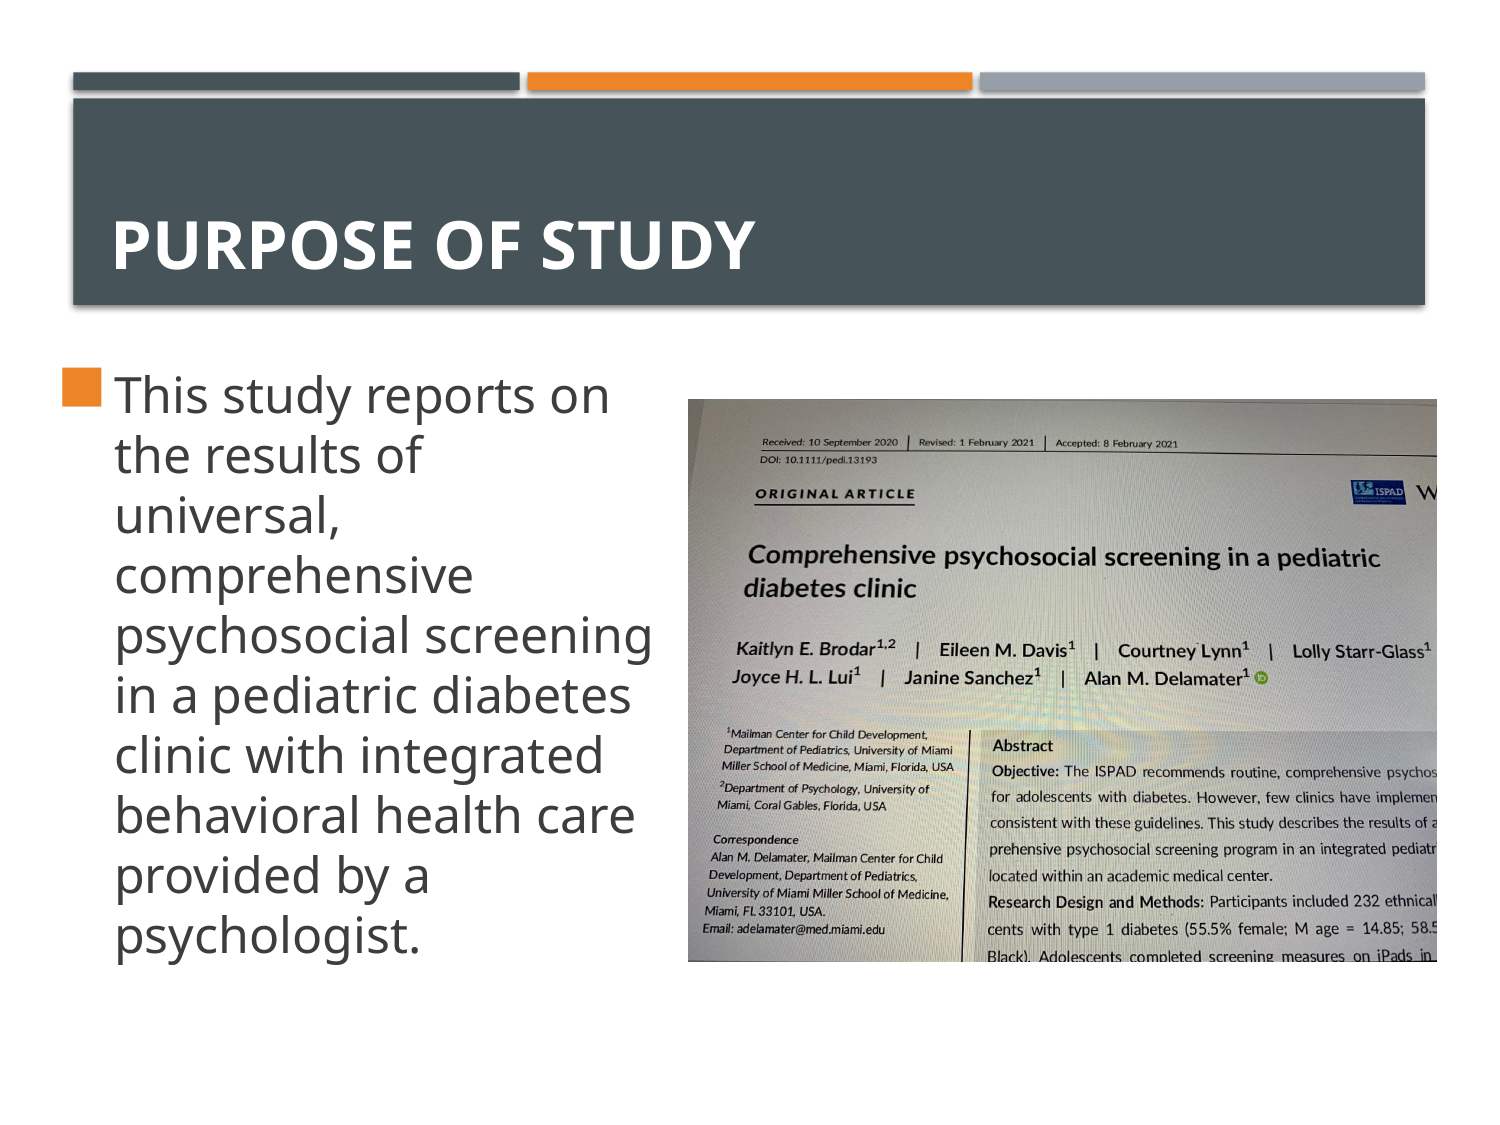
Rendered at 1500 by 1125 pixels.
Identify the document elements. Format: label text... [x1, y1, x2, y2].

title Purpose of Study [95, 112, 1406, 291]
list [687, 399, 1438, 962]
list This study reports on the results of universal, comprehensive psychosocial screening in a pediatric diabetes clinic with integrated behavioral health care provided by a psychologist. [49, 365, 675, 962]
